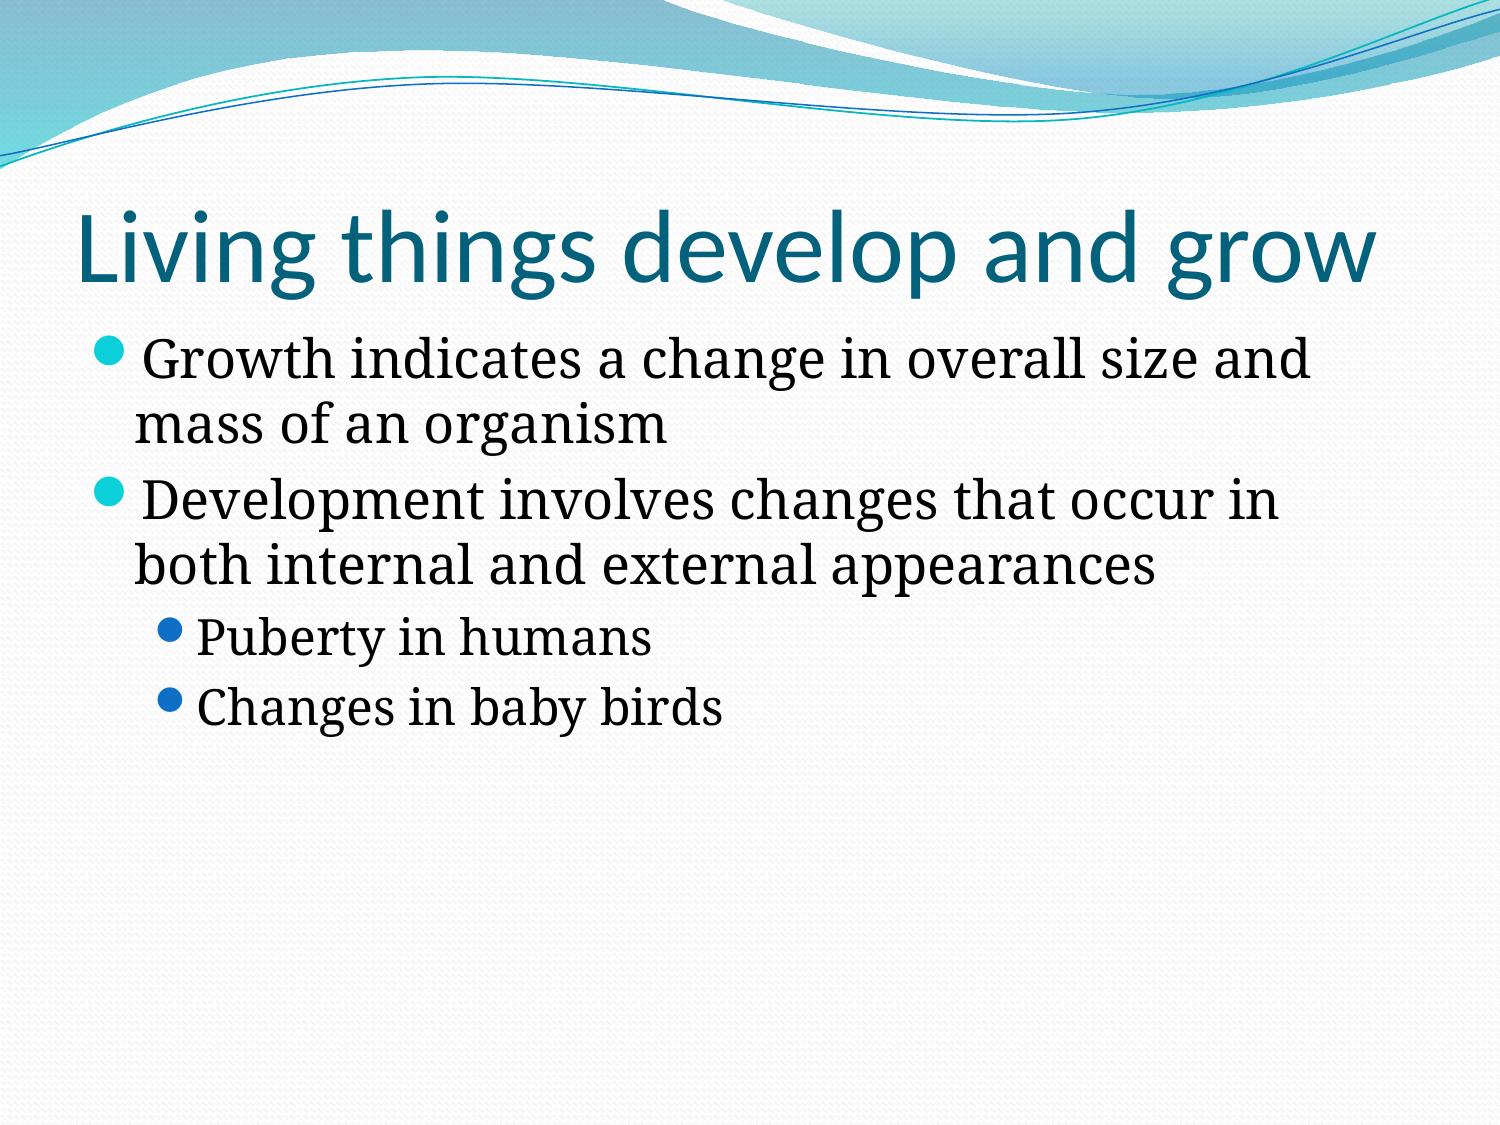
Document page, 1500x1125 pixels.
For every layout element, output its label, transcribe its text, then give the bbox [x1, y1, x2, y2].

list Growth indicates a change in overall size and mass of an organism Development involves changes that occur in both internal and external appearances Puberty in humans Changes in baby birds [75, 317, 1425, 1038]
title Living things develop and grow [75, 115, 1425, 303]
